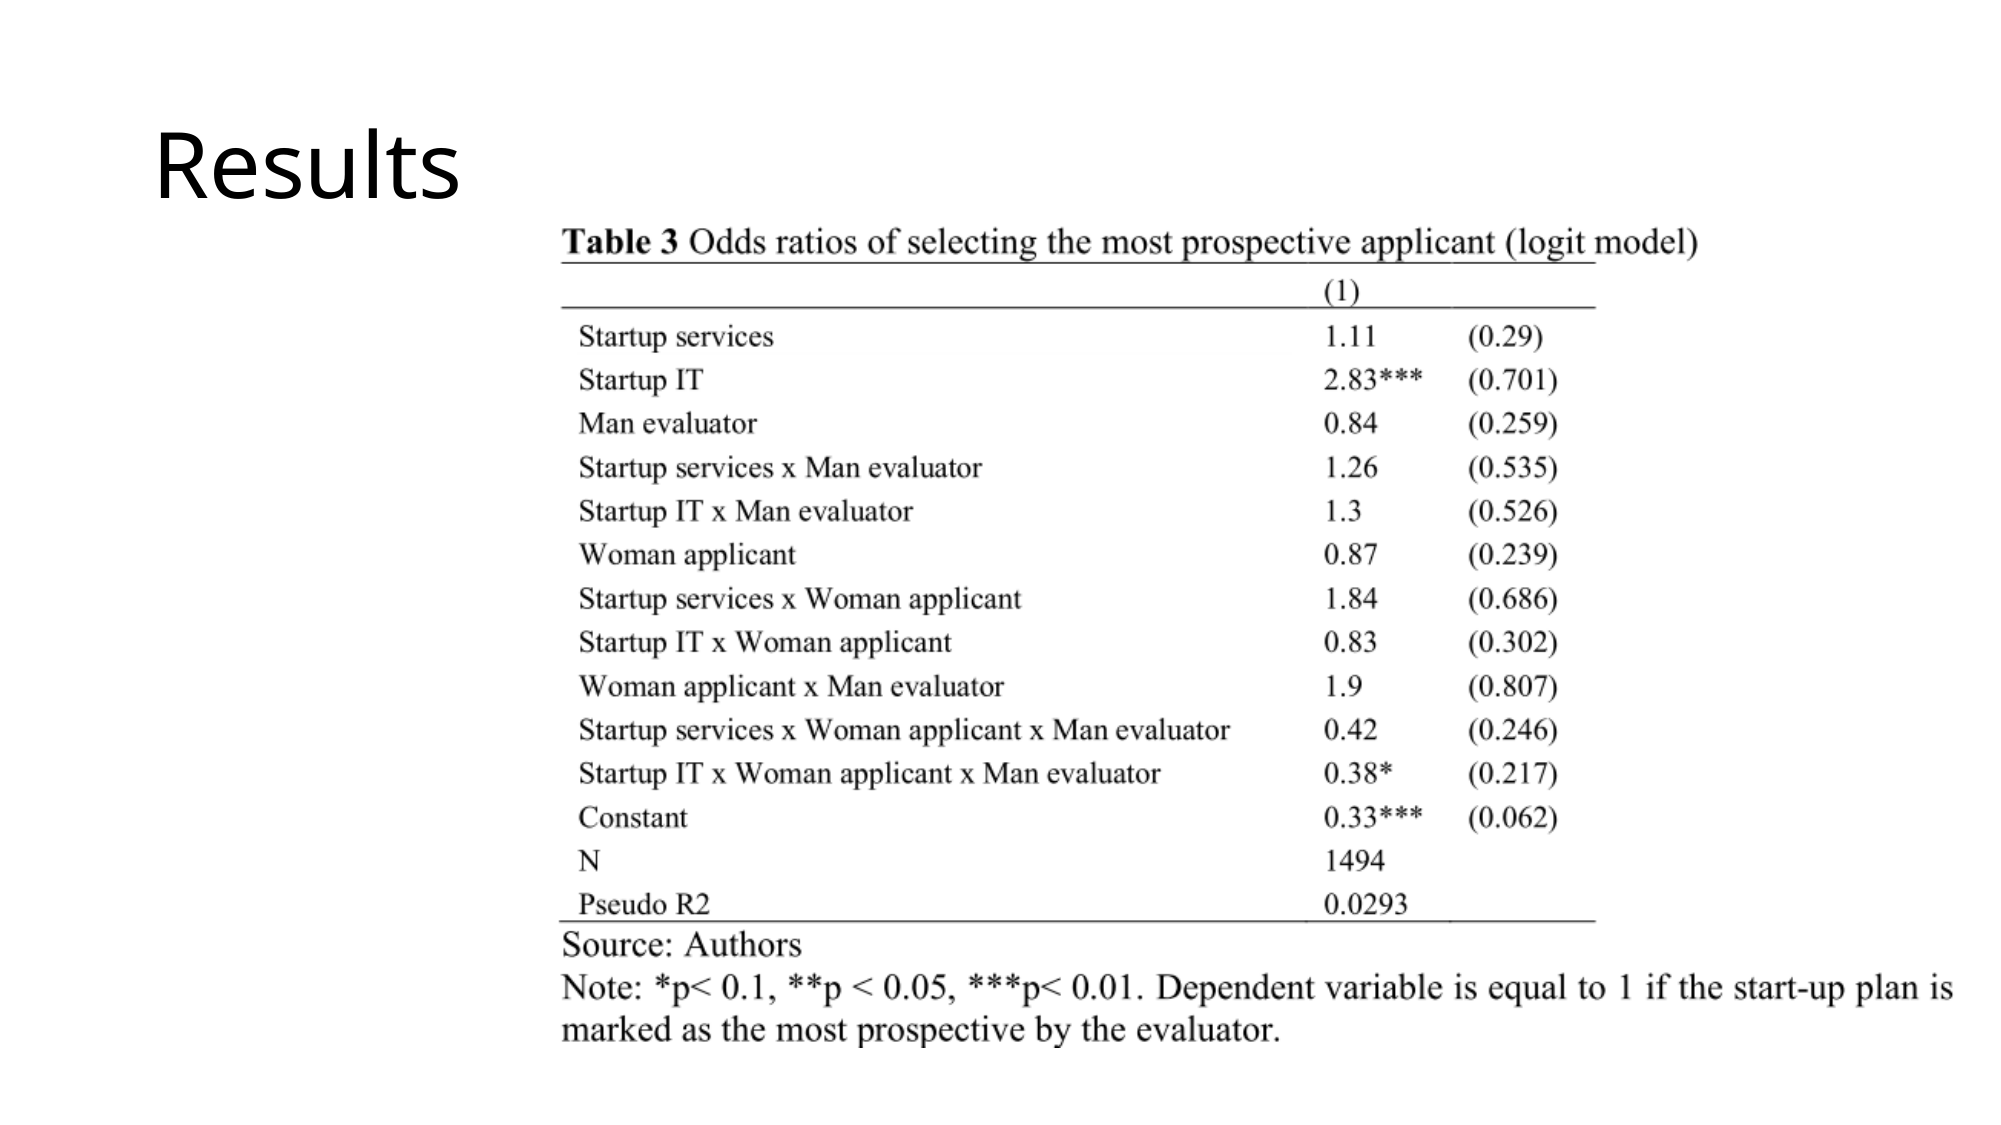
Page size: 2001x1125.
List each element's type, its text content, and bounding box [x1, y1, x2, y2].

title Results [137, 59, 1863, 278]
picture [550, 221, 1971, 1049]
